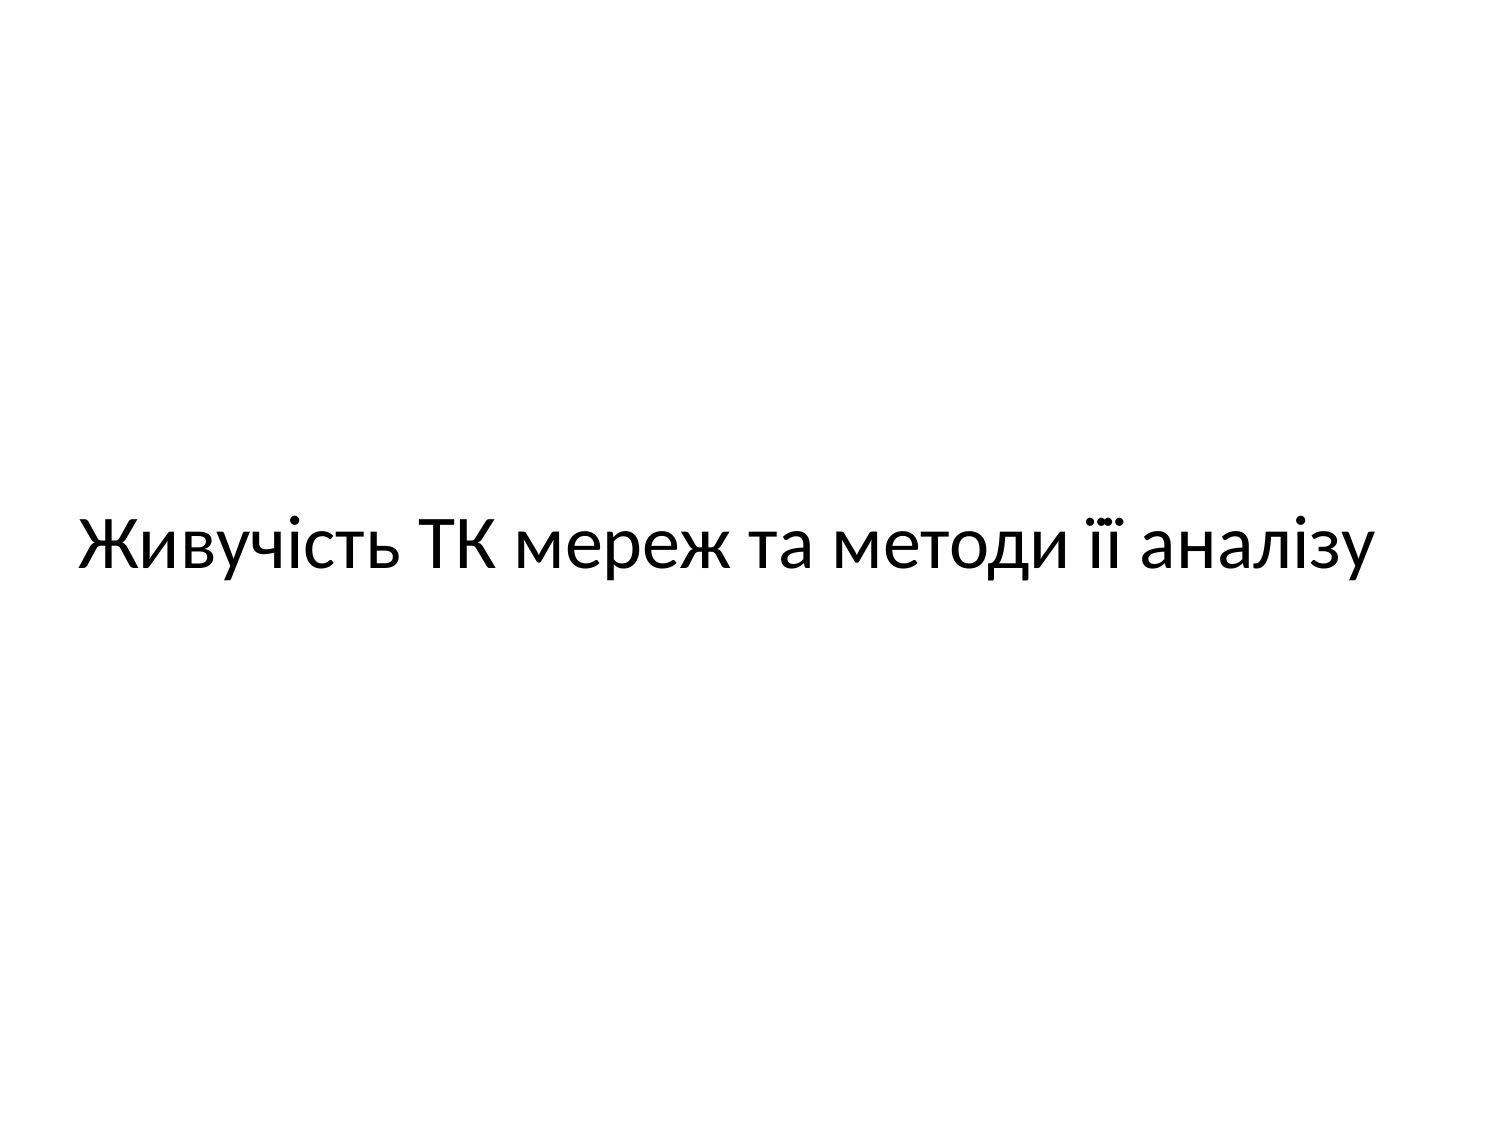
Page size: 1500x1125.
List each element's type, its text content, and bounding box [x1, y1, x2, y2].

title Живучість ТК мереж та методи її аналізу [53, 444, 1404, 632]
